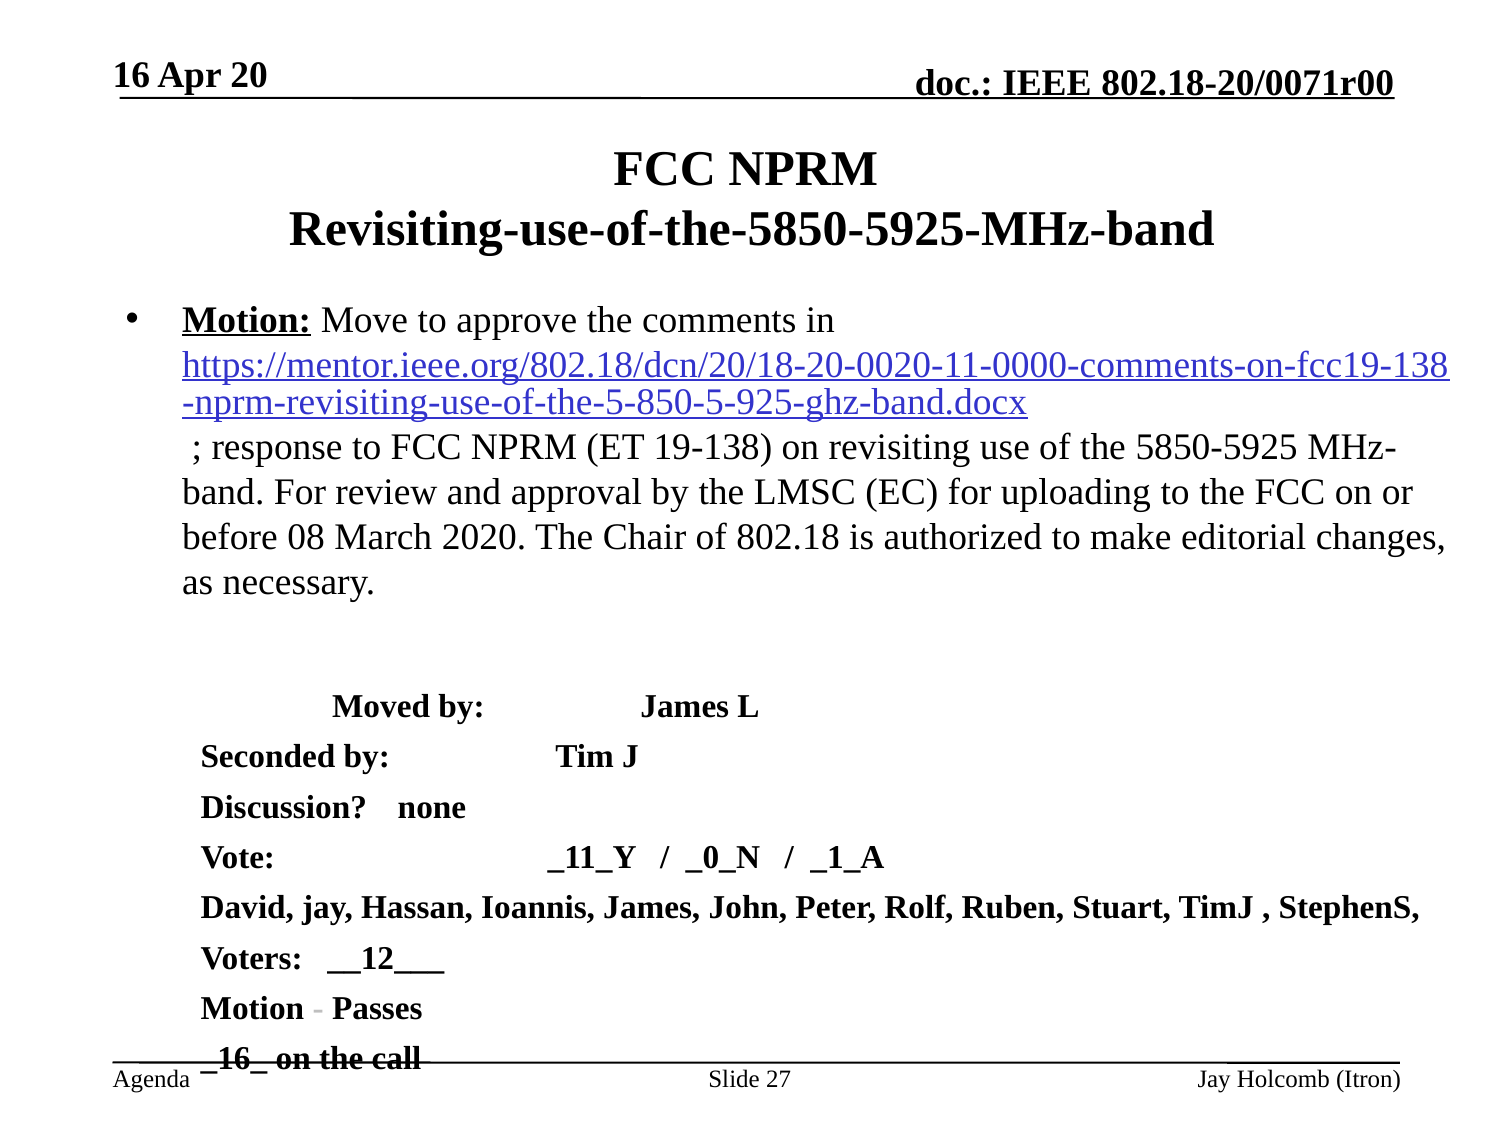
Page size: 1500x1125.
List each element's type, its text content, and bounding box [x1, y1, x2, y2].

footer Jay Holcomb (Itron) [878, 1061, 1402, 1093]
slide_number Slide 27 [699, 1061, 800, 1123]
list Motion: Move to approve the comments in https://mentor.ieee.org/802.18/dcn/20/18-20-0020-11-0000-comments-on-fcc19-138-nprm-revisiting-use-of-the-5-850-5-925-ghz-band.docx ; response to FCC NPRM (ET 19-138) on revisiting use of the 5850-5925 MHz-band. For review and approval by the LMSC (EC) for uploading to the FCC on or before 08 March 2020. The Chair of 802.18 is authorized to make editorial changes, as necessary. Moved by: James L Seconded by: Tim J Discussion? none Vote: _11_Y / _0_N / _1_A David, jay, Hassan, Ioannis, James, John, Peter, Rolf, Ruben, Stuart, TimJ , StephenS, Voters: __12___ Motion - Passes _16_ on the call [110, 286, 1470, 1063]
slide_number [112, 49, 488, 95]
title FCC NPRM Revisiting-use-of-the-5850-5925-MHz-band [114, 103, 1390, 286]
